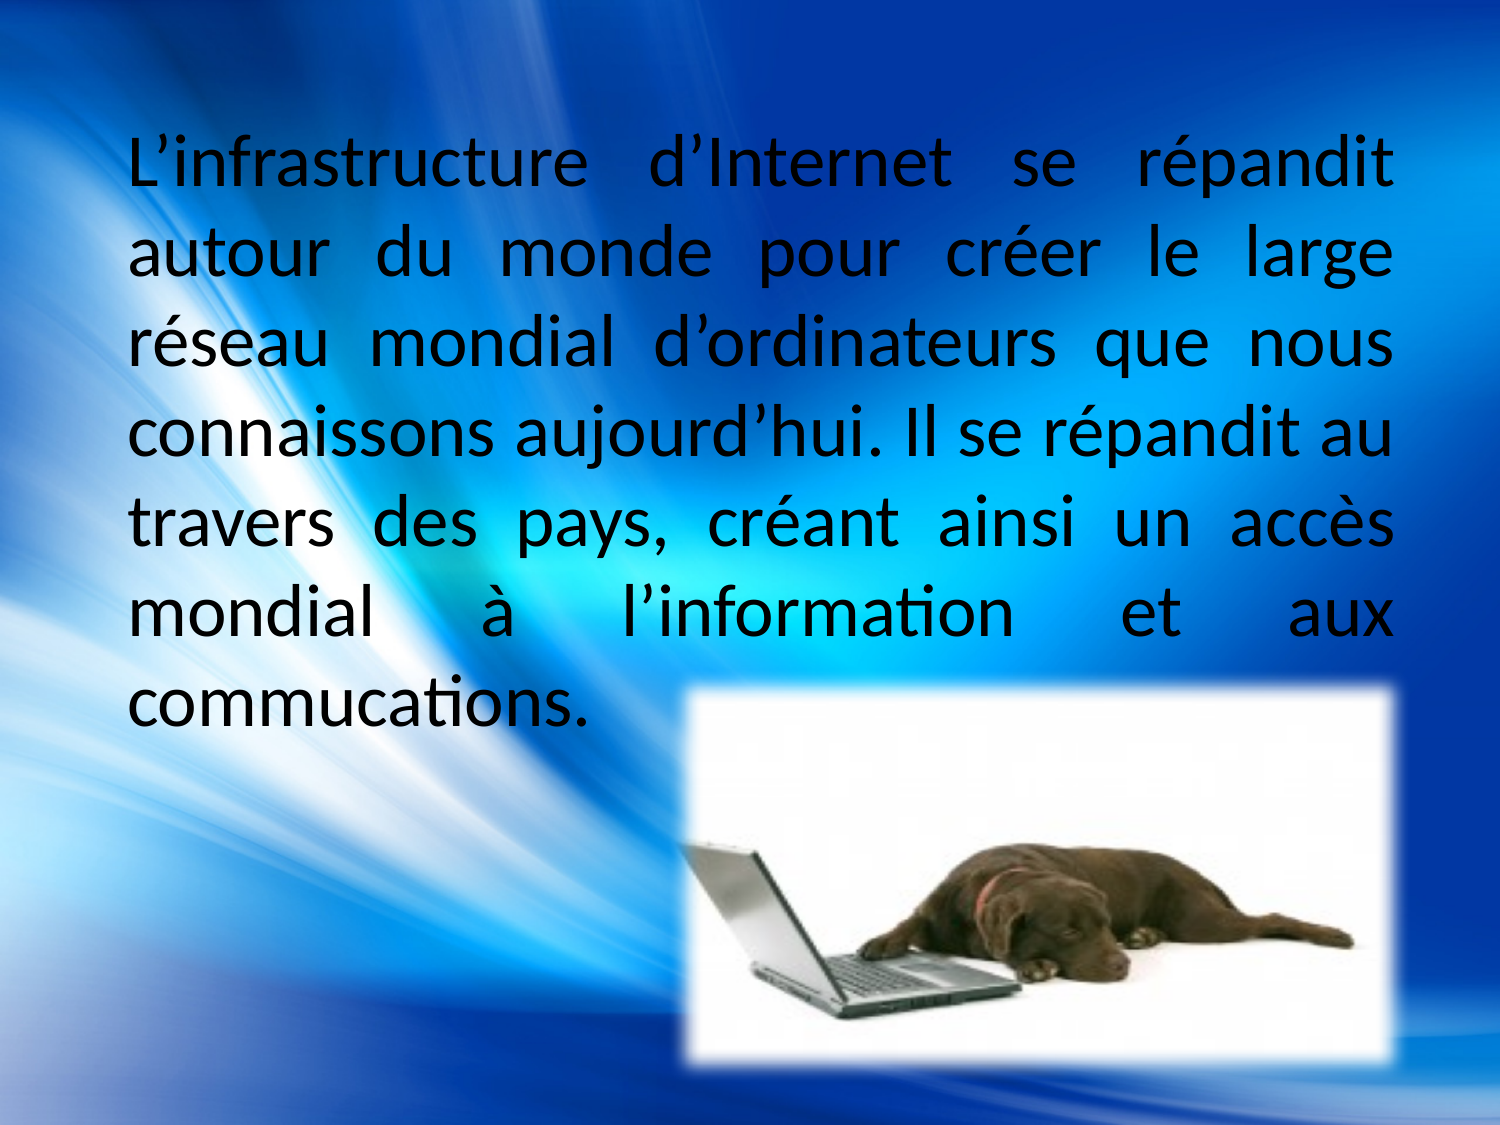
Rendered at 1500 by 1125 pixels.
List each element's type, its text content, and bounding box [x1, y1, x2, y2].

picture [0, 0, 1500, 1125]
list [667, 668, 1412, 1083]
title L’infrastructure d’Internet se répandit autour du monde pour créer le large réseau mondial d’ordinateurs que nous connaissons aujourd’hui. Il se répandit au travers des pays, créant ainsi un accès mondial à l’information et aux commucations. [111, 207, 1412, 646]
